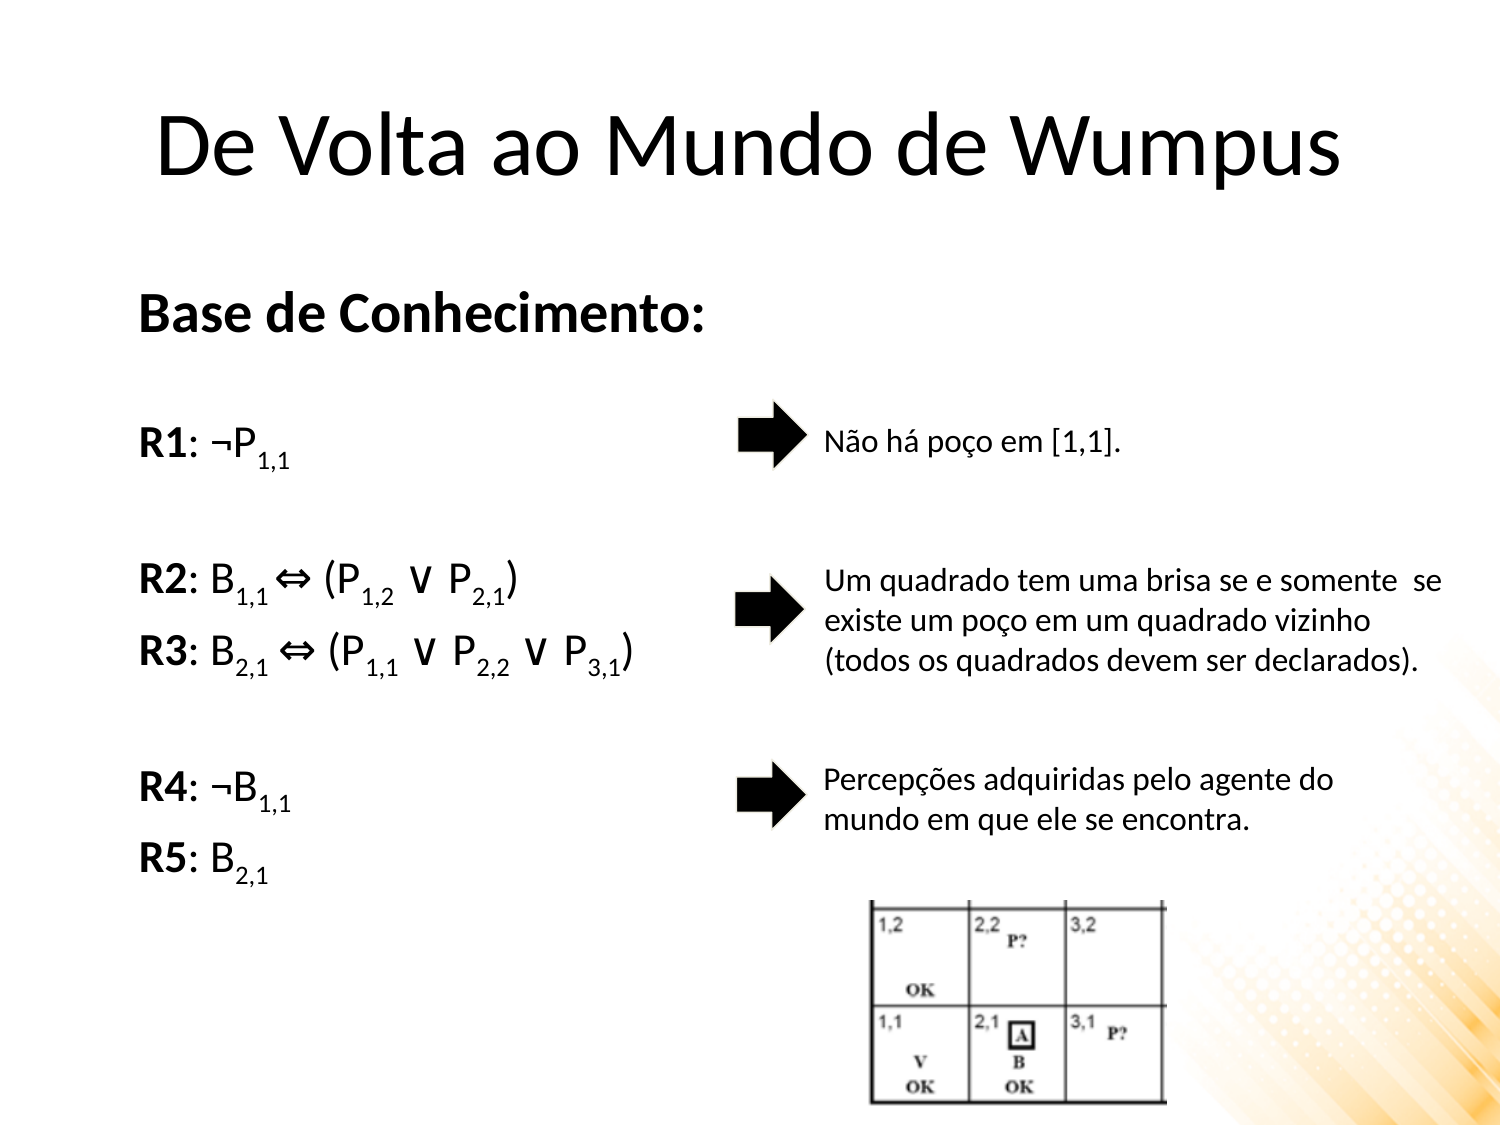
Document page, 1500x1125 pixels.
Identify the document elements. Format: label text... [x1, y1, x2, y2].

title De Volta ao Mundo de Wumpus [75, 45, 1425, 233]
text_box [737, 399, 809, 471]
text_box Base de Conhecimento: R1: ¬P1,1 R2: B1,1 ⇔ (P1,2 ∨ P2,1) R3: B2,1 ⇔ (P1,1 ∨ P2,2 ∨ P3,1) R4: ¬B1,1 R5: B2,1 [123, 267, 1365, 941]
text_box Percepções adquiridas pelo agente do mundo em que ele se encontra. [808, 750, 1365, 845]
text_box [734, 573, 806, 645]
text_box Não há poço em [1,1]. [809, 411, 1353, 467]
text_box Um quadrado tem uma brisa se e somente se existe um poço em um quadrado vizinho (todos os quadrados devem ser declarados). [809, 550, 1471, 686]
text_box [736, 759, 808, 831]
picture [855, 633, 1500, 1125]
